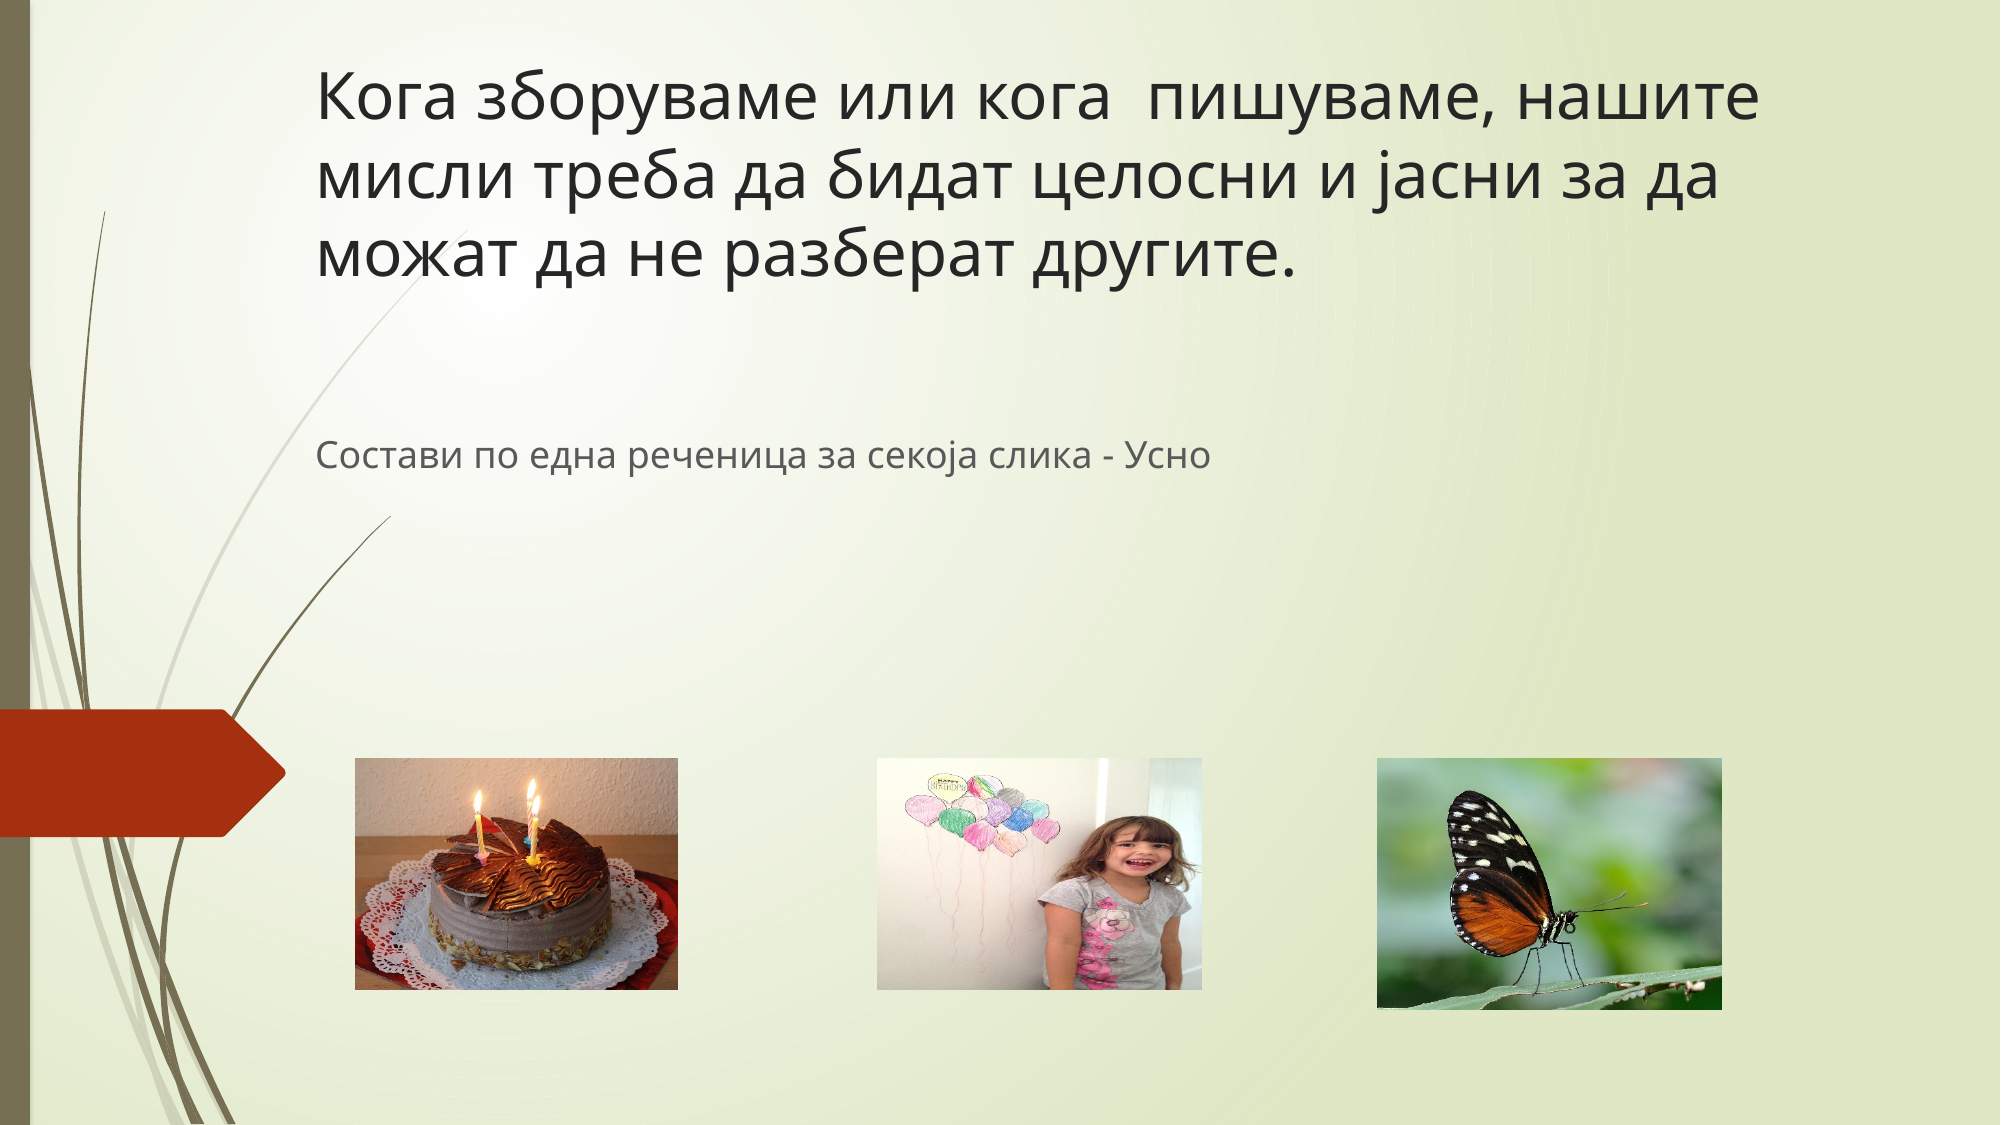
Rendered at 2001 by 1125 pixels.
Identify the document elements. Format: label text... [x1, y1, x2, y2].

subtitle Состави по една реченица за секоја слика - Усно [300, 423, 1801, 1125]
picture [876, 758, 1202, 990]
picture [355, 758, 678, 990]
picture [1377, 758, 1723, 1010]
title Кога зборуваме или кога пишуваме, нашите мисли треба да бидат целосни и јасни за да можат да не разберат другите. [300, 46, 1888, 298]
